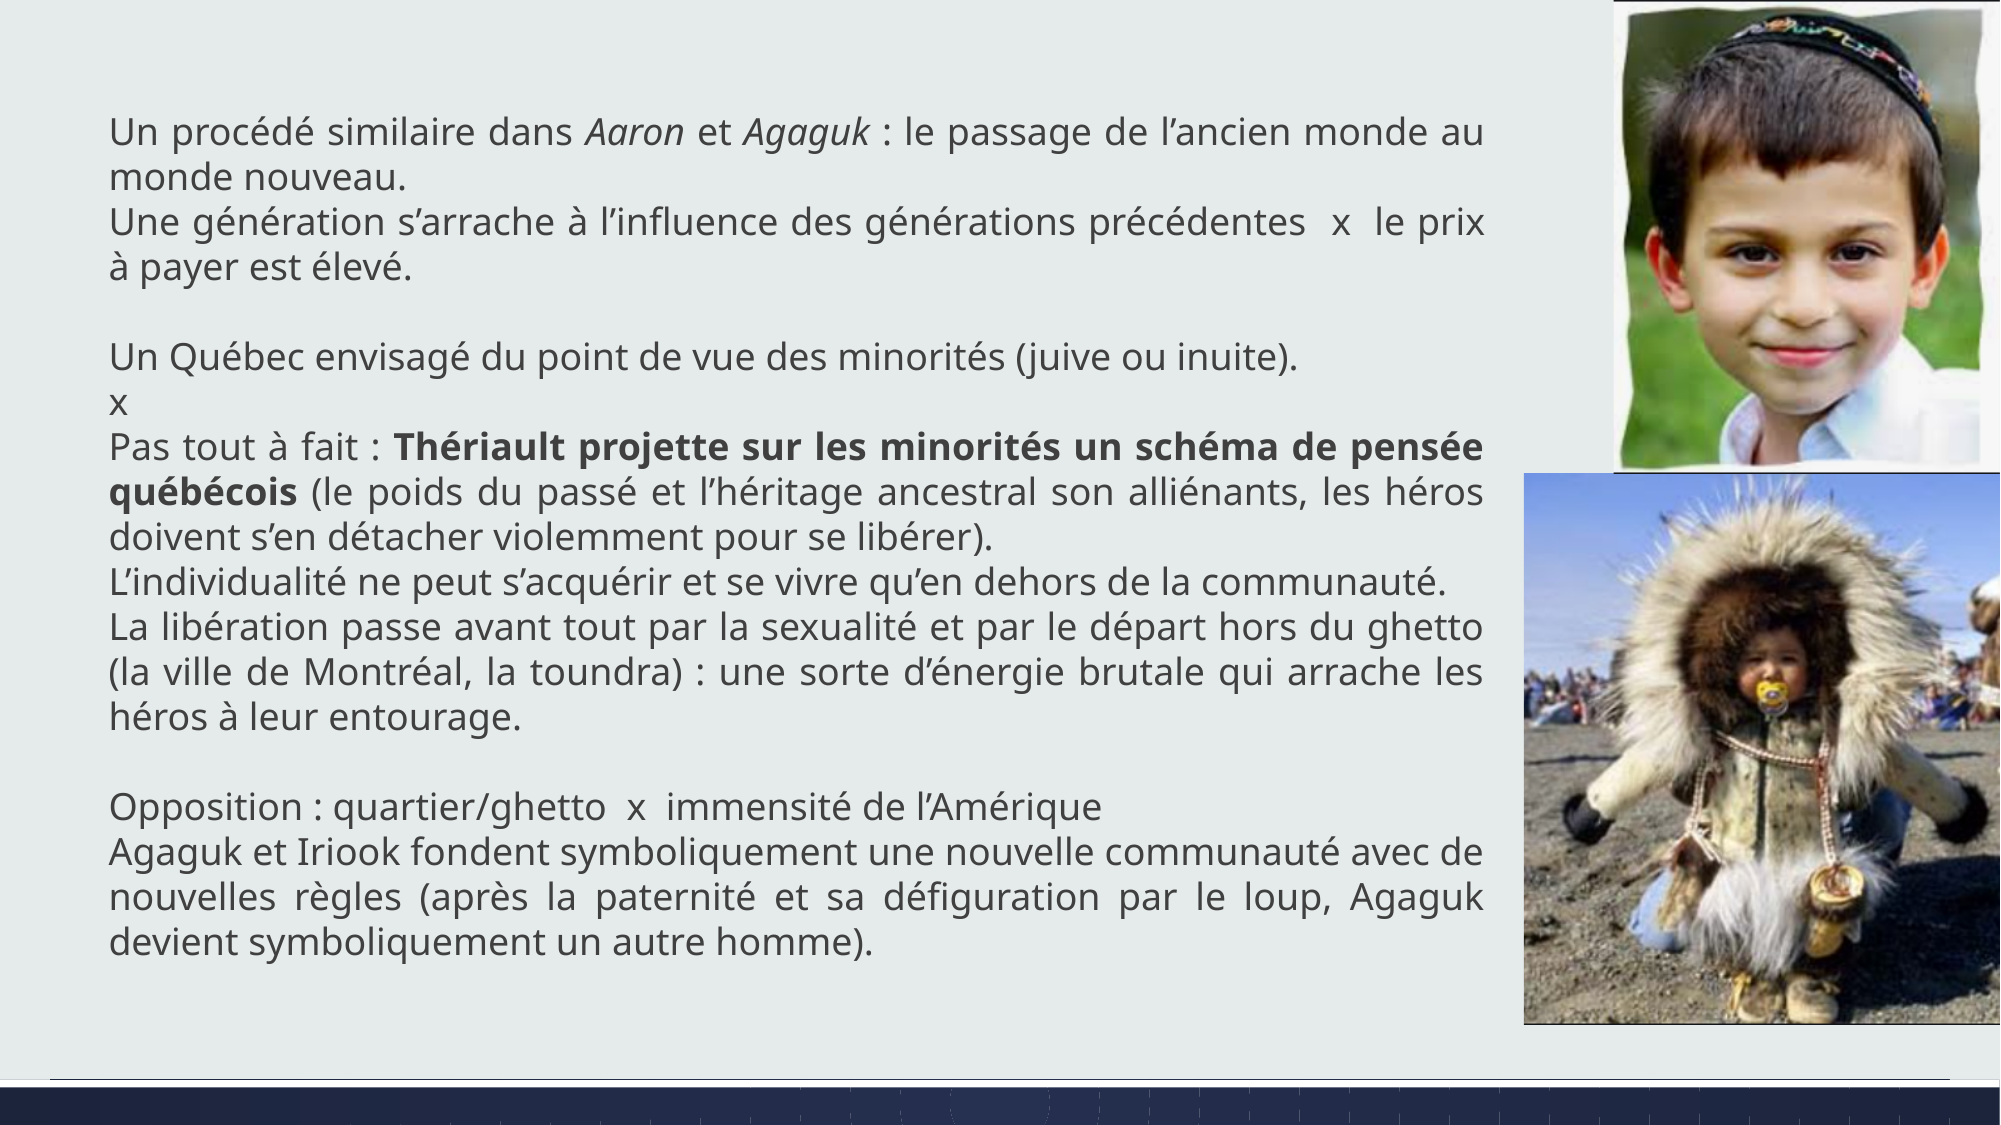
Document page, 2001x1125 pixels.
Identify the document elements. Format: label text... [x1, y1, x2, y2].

text_box Un procédé similaire dans Aaron et Agaguk : le passage de l’ancien monde au monde nouveau. Une génération s’arrache à l’influence des générations précédentes x le prix à payer est élevé. Un Québec envisagé du point de vue des minorités (juive ou inuite). x Pas tout à fait : Thériault projette sur les minorités un schéma de pensée québécois (le poids du passé et l’héritage ancestral son alliénants, les héros doivent s’en détacher violemment pour se libérer). L’individualité ne peut s’acquérir et se vivre qu’en dehors de la communauté. La libération passe avant tout par la sexualité et par le départ hors du ghetto (la ville de Montréal, la toundra) : une sorte d’énergie brutale qui arrache les héros à leur entourage. Opposition : quartier/ghetto x immensité de l’Amérique Agaguk et Iriook fondent symboliquement une nouvelle communauté avec de nouvelles règles (après la paternité et sa défiguration par le loup, Agaguk devient symboliquement un autre homme). [93, 100, 1501, 971]
picture [1523, 0, 2000, 1025]
